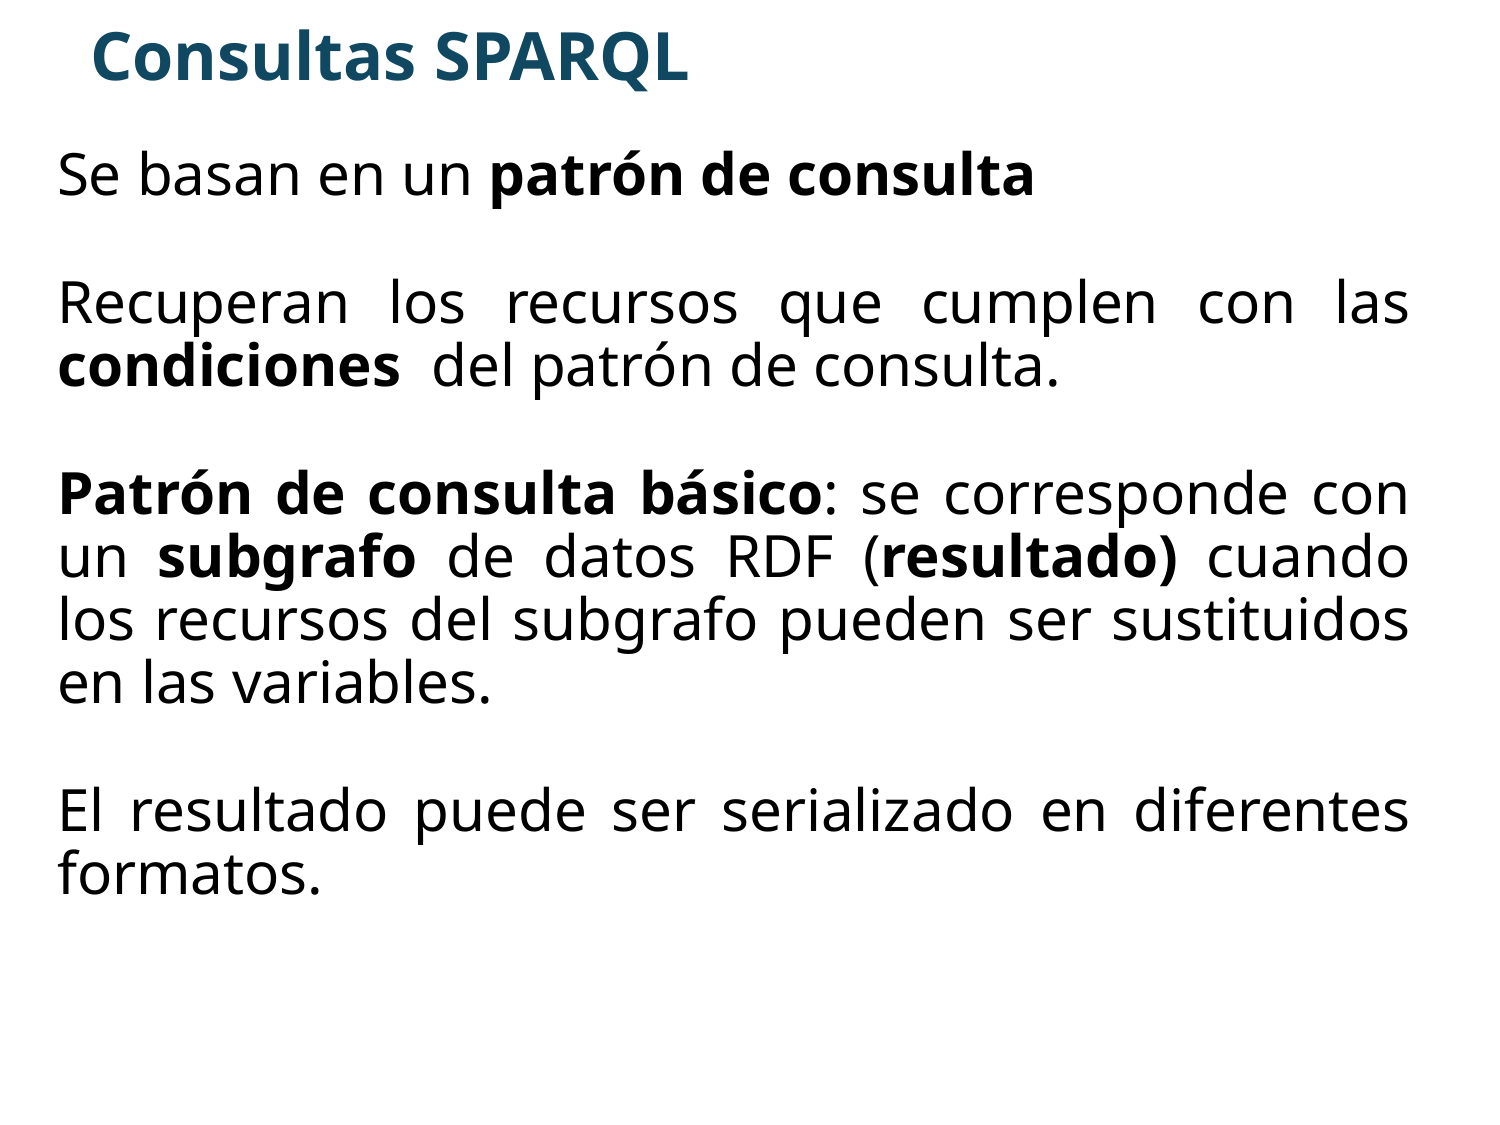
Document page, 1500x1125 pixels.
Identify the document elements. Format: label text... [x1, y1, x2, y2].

list Se basan en un patrón de consulta Recuperan los recursos que cumplen con las condiciones del patrón de consulta. Patrón de consulta básico: se corresponde con un subgrafo de datos RDF (resultado) cuando los recursos del subgrafo pueden ser sustituidos en las variables. El resultado puede ser serializado en diferentes formatos. [41, 137, 1426, 1059]
title Consultas SPARQL [75, 7, 1425, 112]
